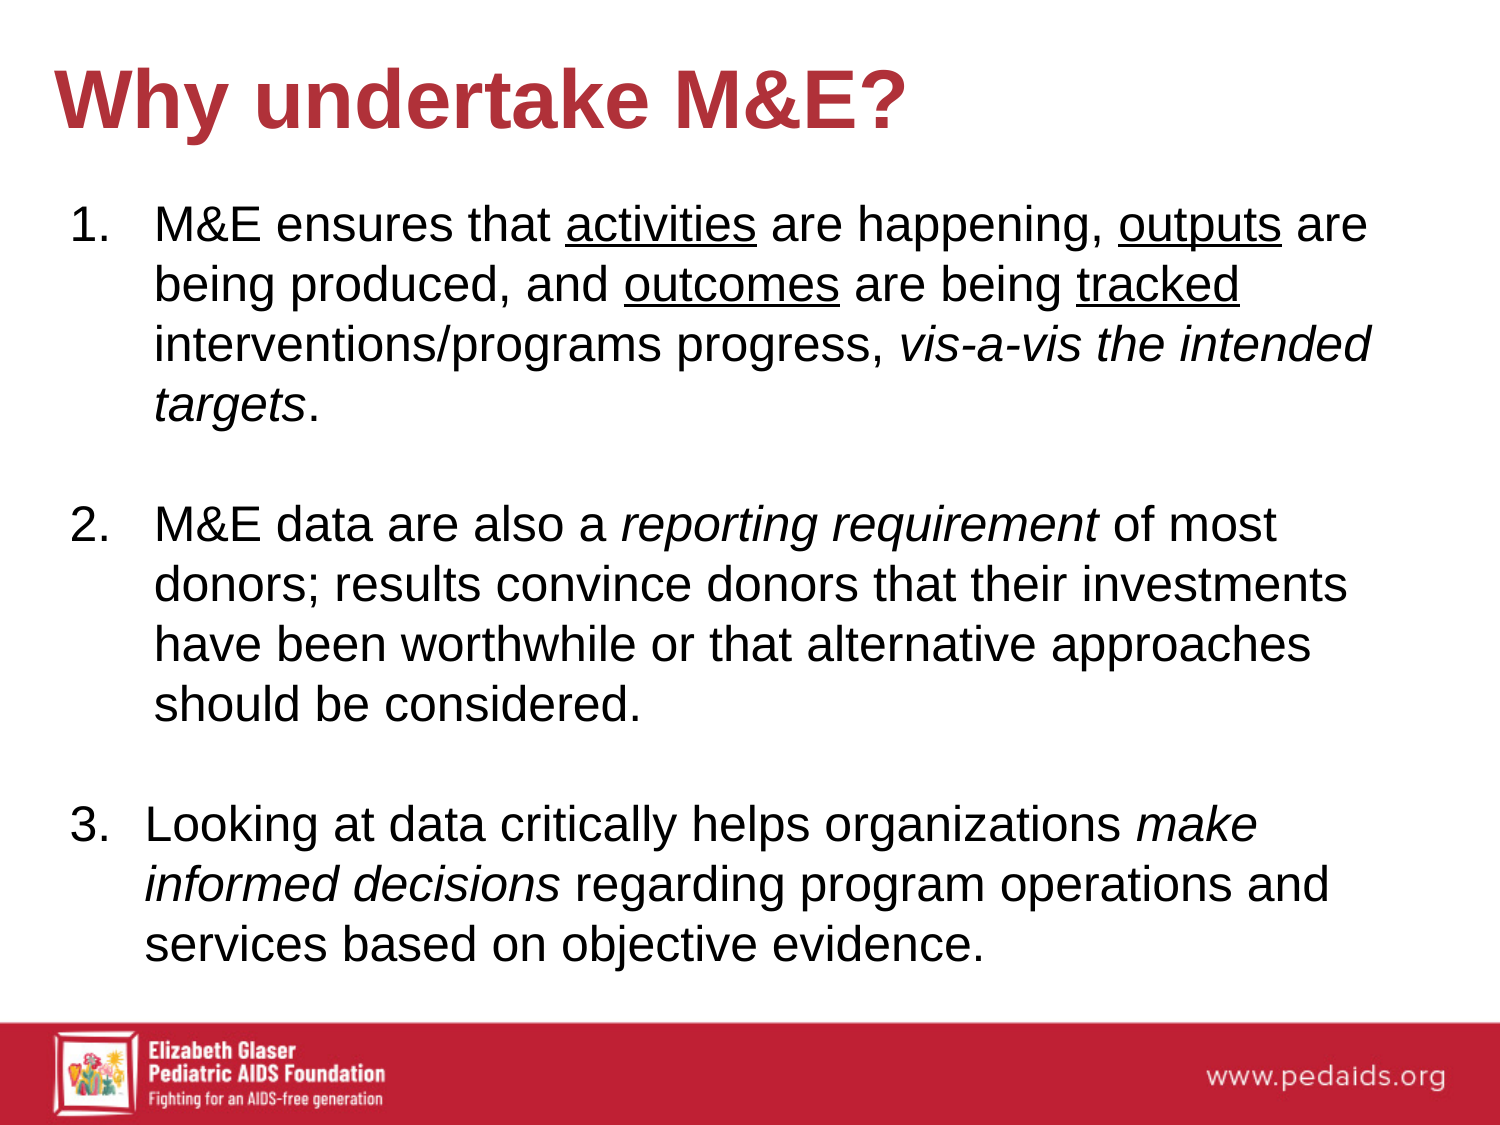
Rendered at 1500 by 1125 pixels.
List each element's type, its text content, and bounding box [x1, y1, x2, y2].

text_box Why undertake M&E? [39, 37, 1463, 180]
text_box M&E ensures that activities are happening, outputs are being produced, and outcomes are being tracked interventions/programs progress, vis-a-vis the intended targets. M&E data are also a reporting requirement of most donors; results convince donors that their investments have been worthwhile or that alternative approaches should be considered. Looking at data critically helps organizations make informed decisions regarding program operations and services based on objective evidence. [54, 184, 1403, 979]
picture [0, 0, 1500, 1125]
